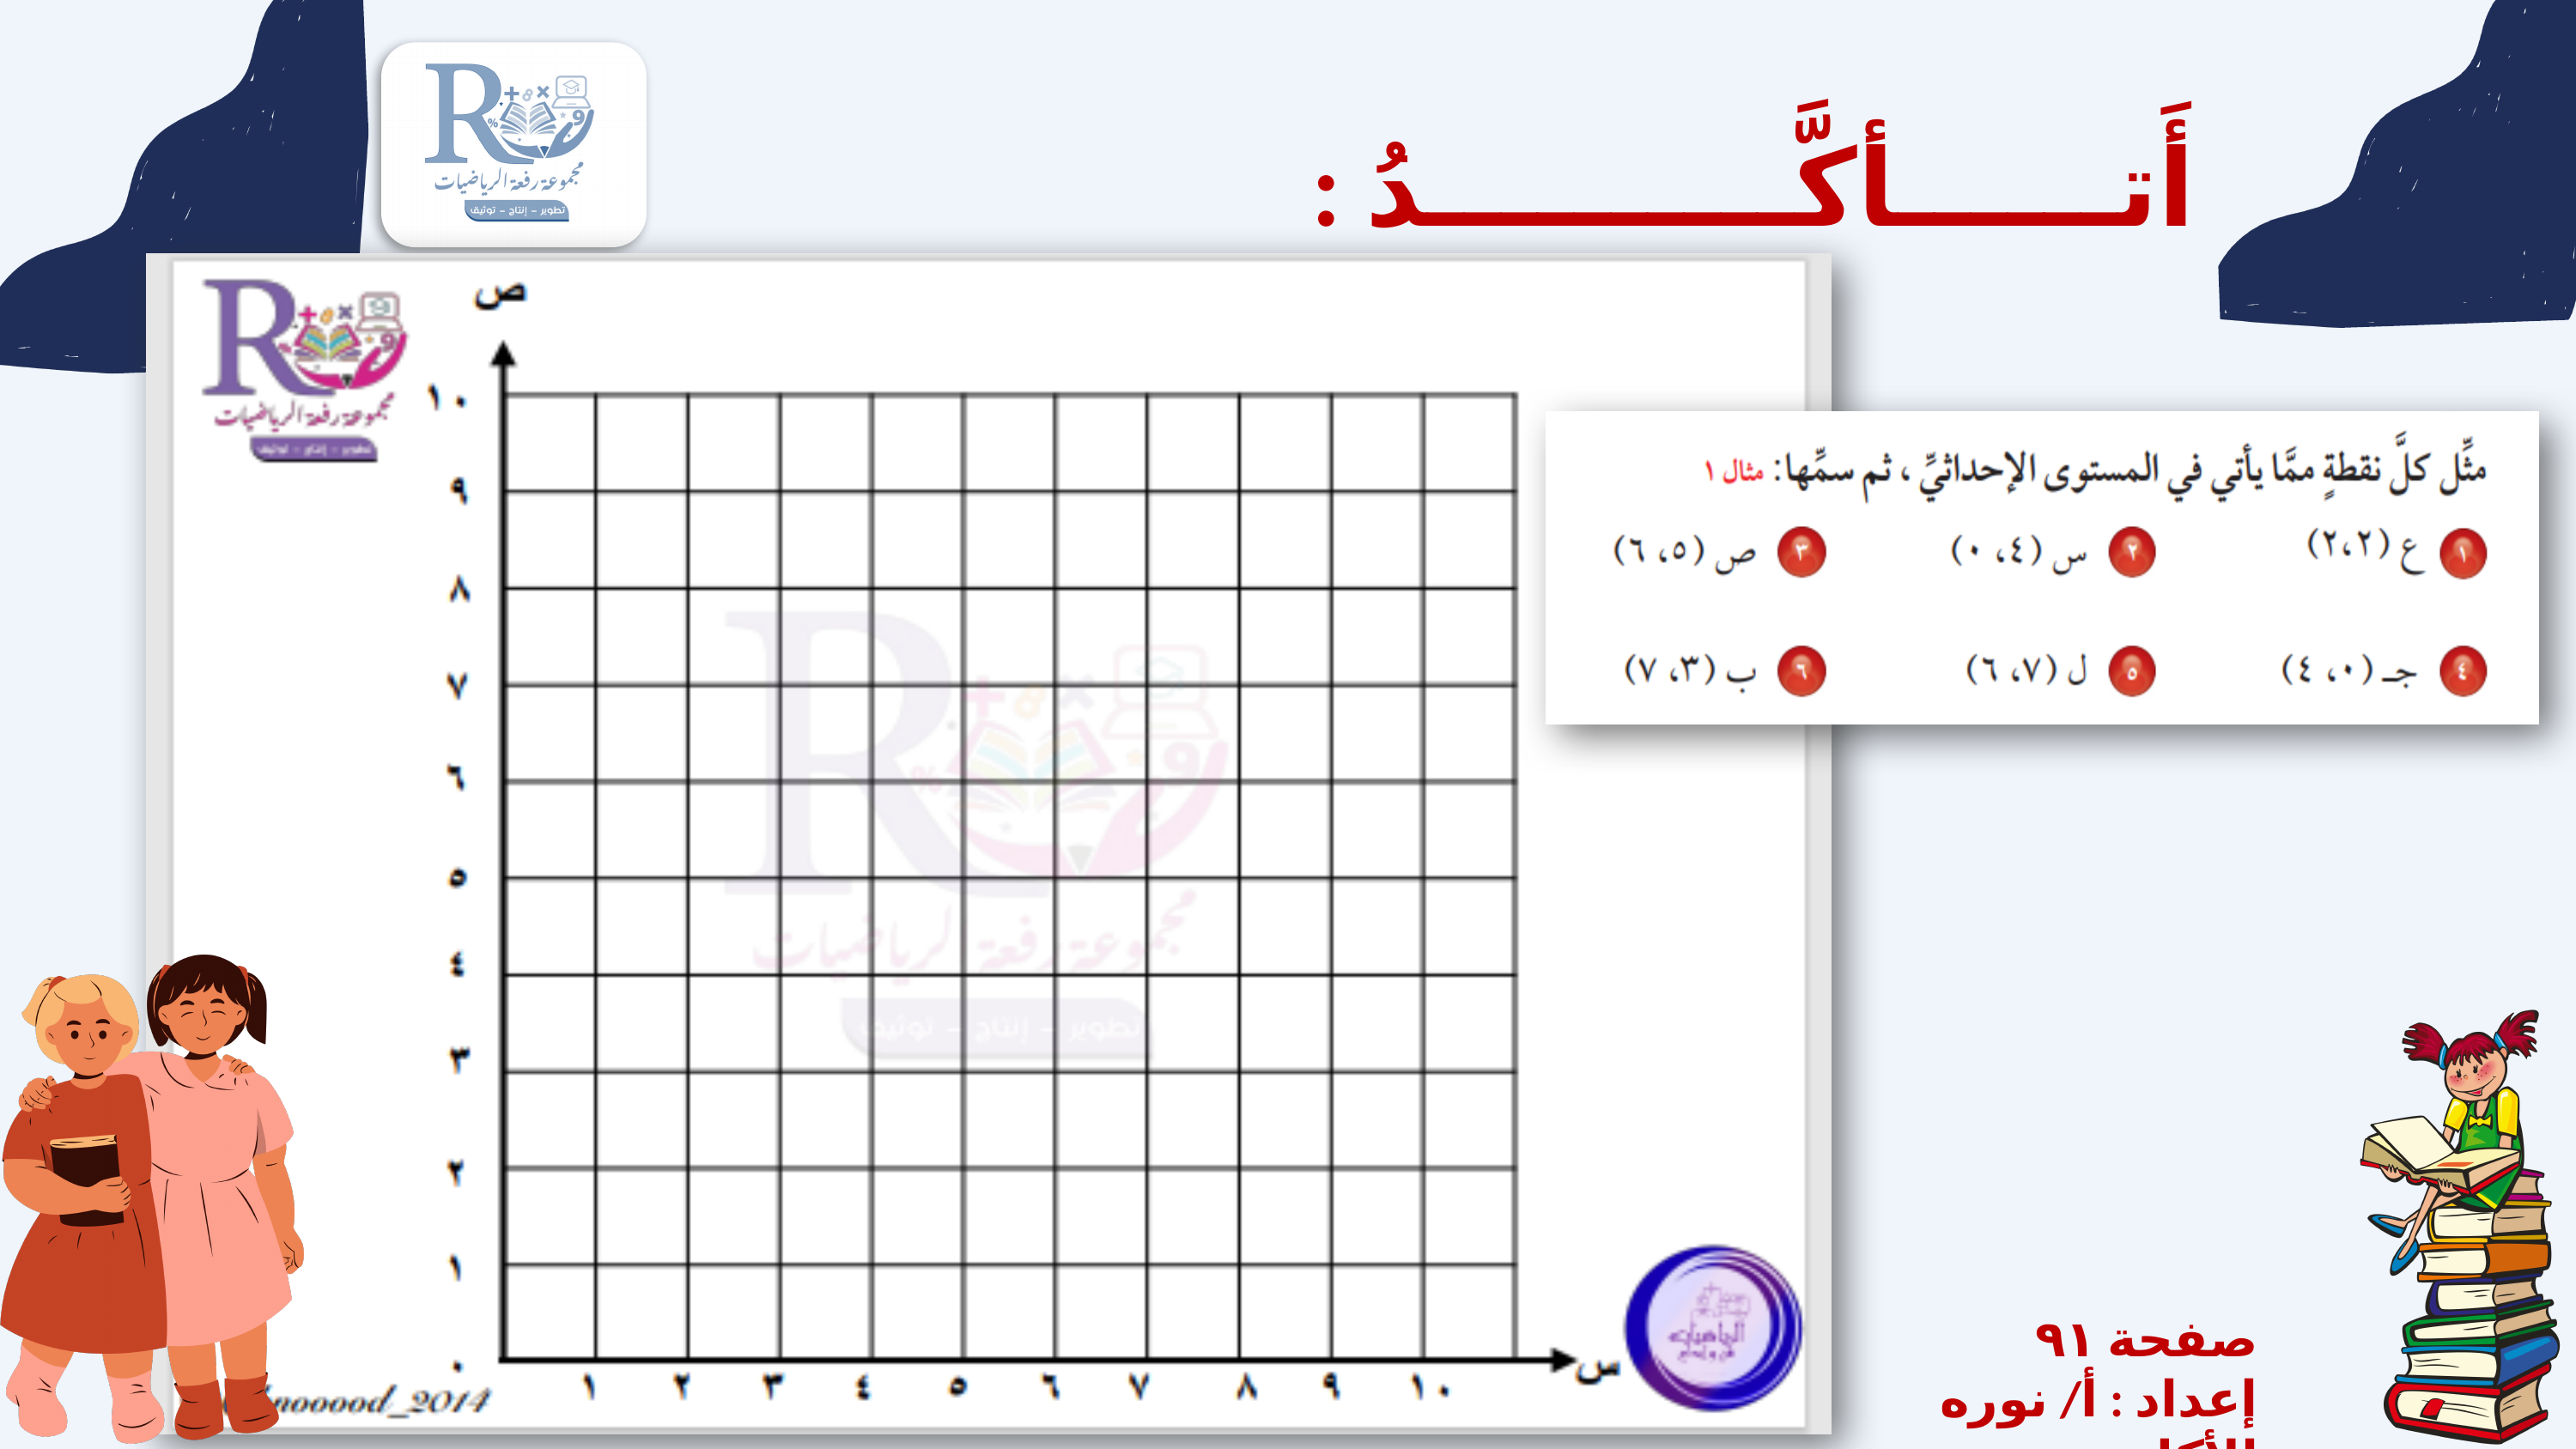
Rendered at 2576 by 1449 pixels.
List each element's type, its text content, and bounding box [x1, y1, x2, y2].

picture [380, 42, 647, 248]
text_box [0, 938, 305, 1449]
text_box [0, 0, 372, 379]
text_box [2208, 0, 2576, 332]
text_box [2360, 1008, 2567, 1449]
text_box أَتــــــأكَّــــــــــدُ : [1163, 112, 2208, 254]
picture [146, 253, 2539, 1435]
text_box صفحة ٩١ إعداد : أ/ نوره الأكلبي [1868, 1300, 2271, 1449]
